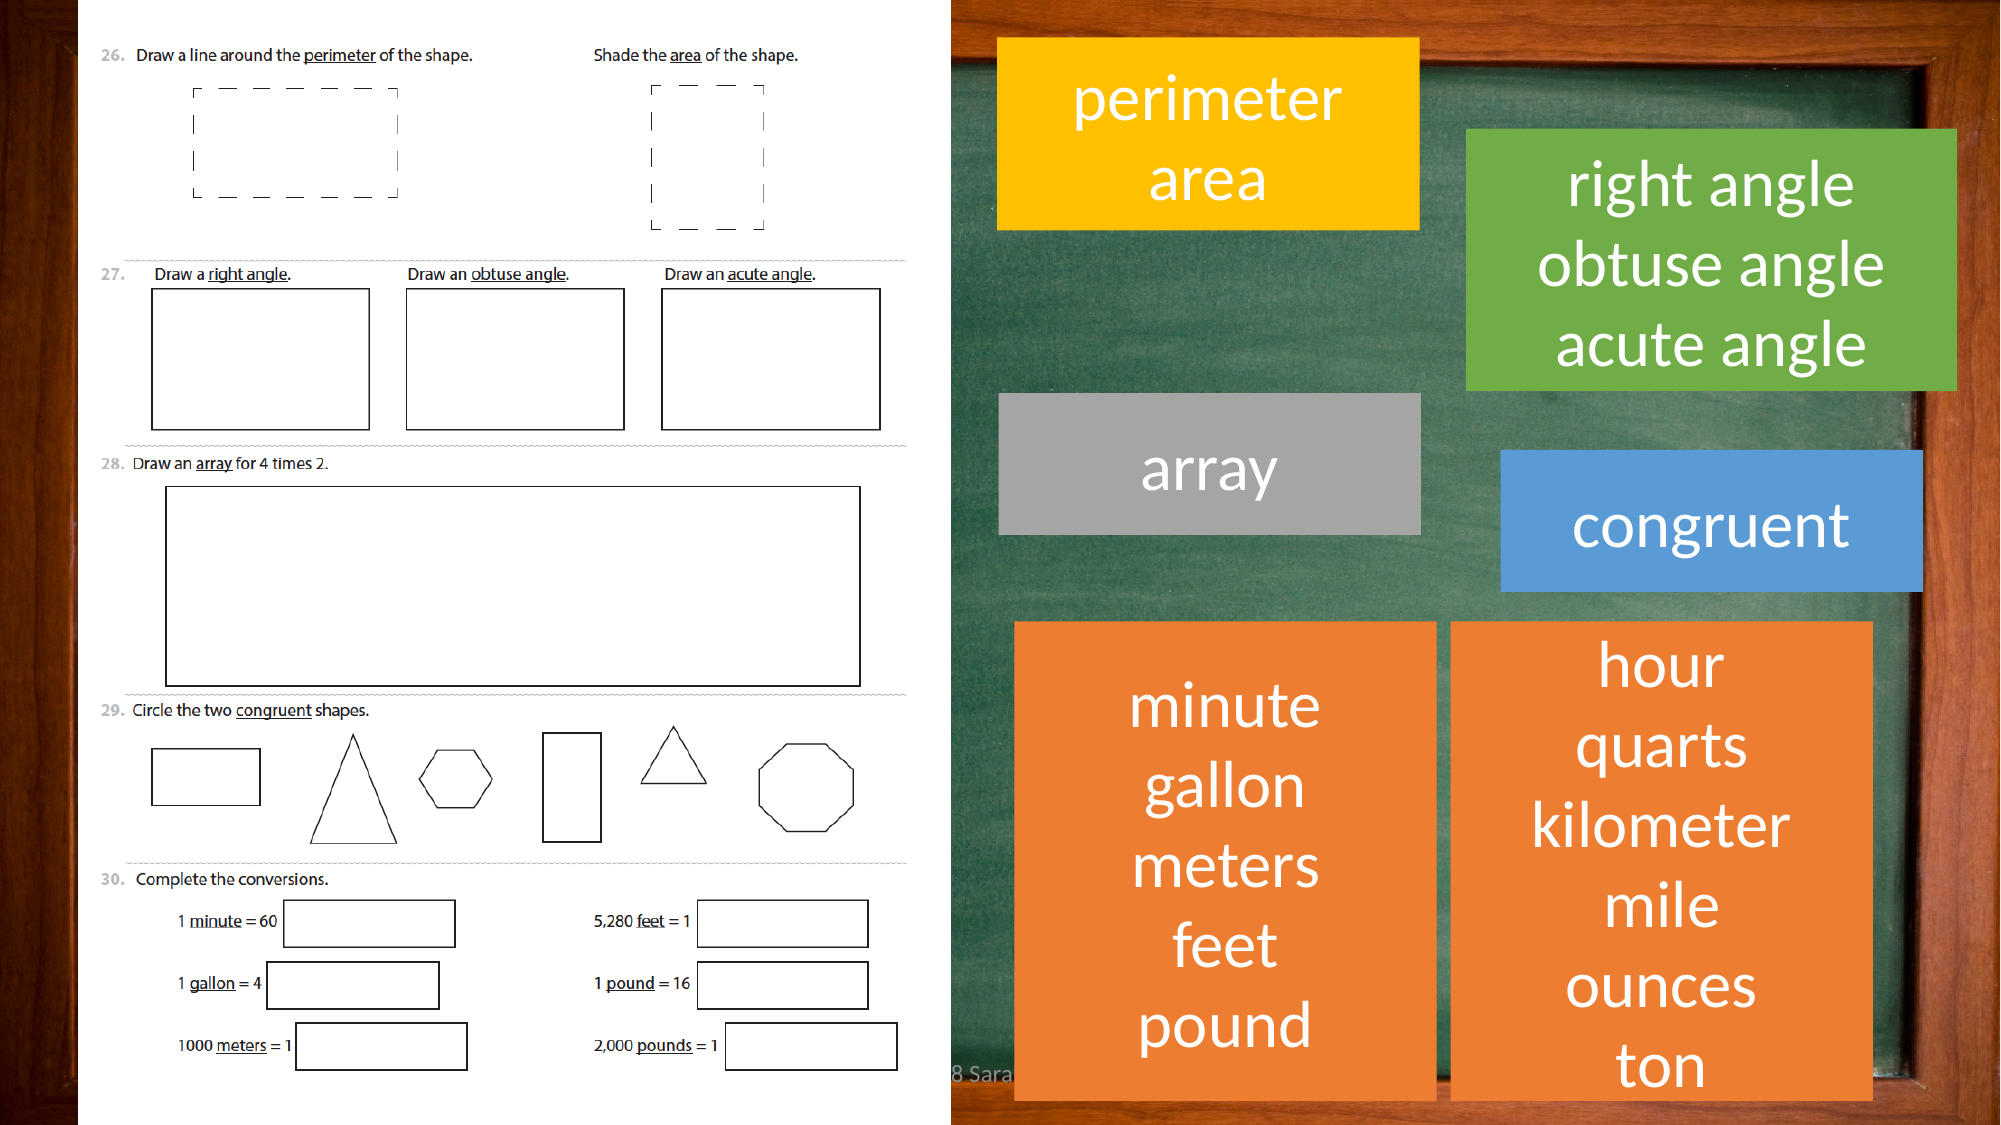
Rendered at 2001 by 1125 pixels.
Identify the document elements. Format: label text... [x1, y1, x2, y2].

text_box right angle obtuse angle acute angle [1465, 128, 1958, 392]
picture [0, 0, 2001, 1125]
text_box array [998, 392, 1422, 536]
footer Copyright 2018 Sarah R. Powell, Ph.D. [951, 1042, 1338, 1103]
text_box congruent [1499, 449, 1924, 593]
text_box hour quarts kilometer mile ounces ton [1450, 620, 1874, 1102]
text_box minute gallon meters feet pound [1013, 620, 1438, 1102]
text_box perimeter area [996, 36, 1421, 231]
